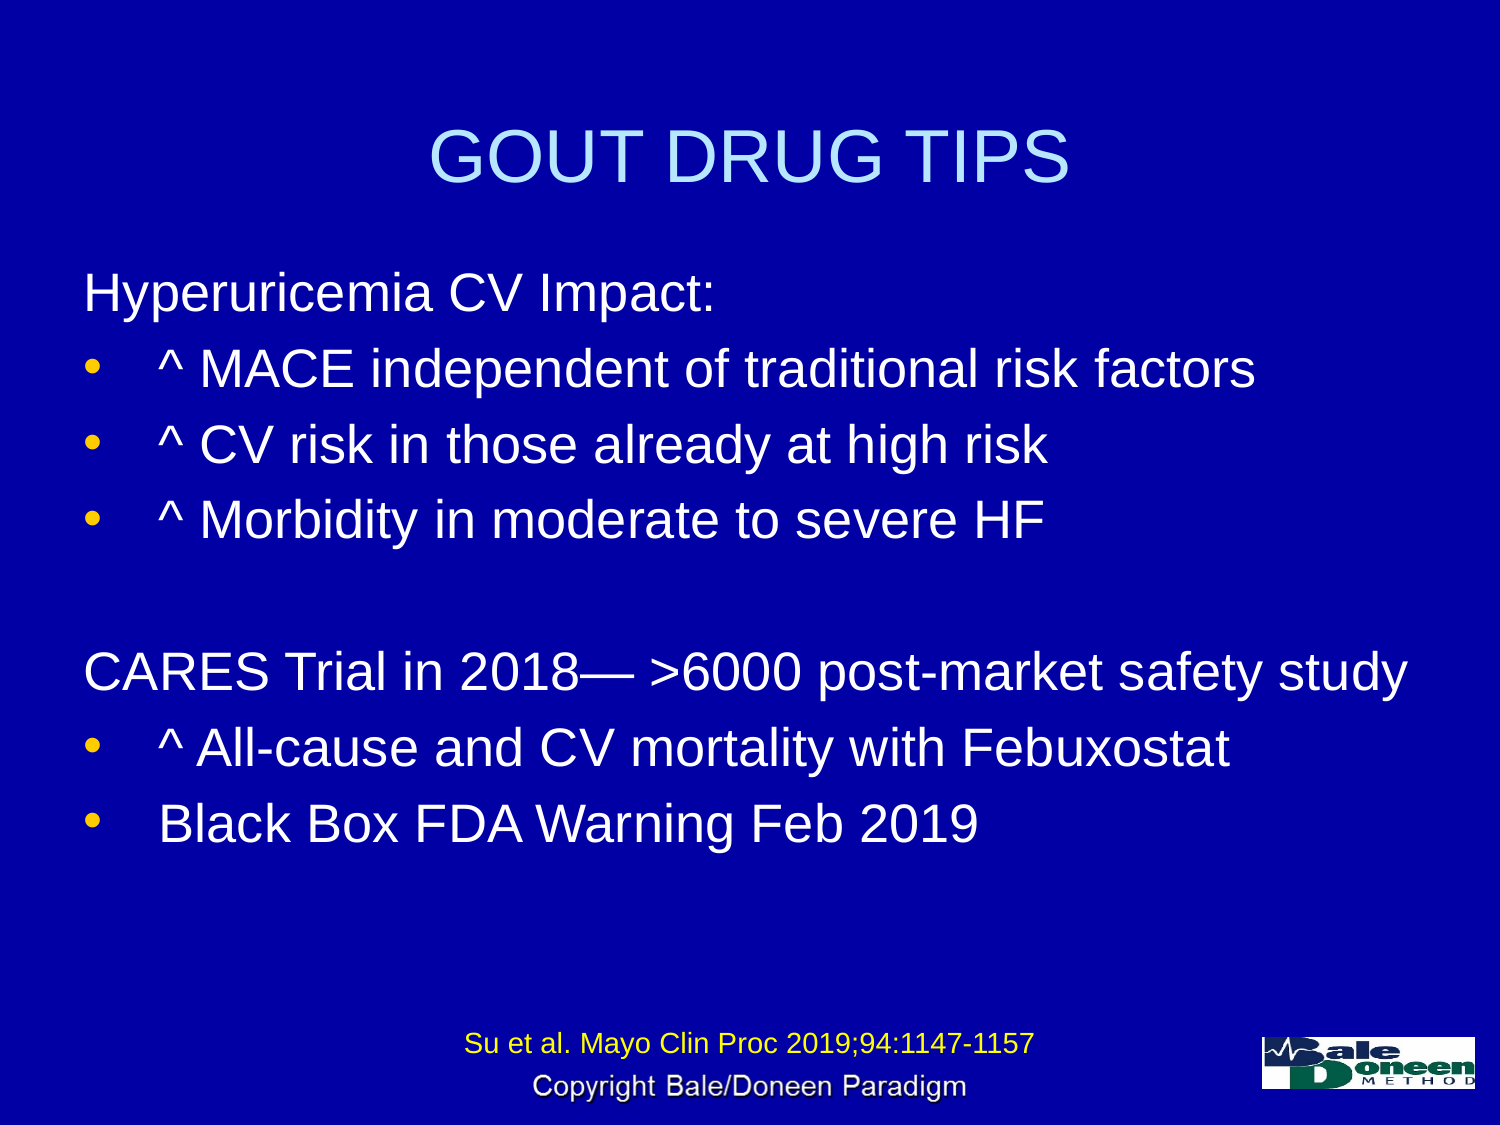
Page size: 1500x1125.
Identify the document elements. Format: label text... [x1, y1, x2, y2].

subtitle Hyperuricemia CV Impact: ^ MACE independent of traditional risk factors ^ CV risk in those already at high risk ^ Morbidity in moderate to severe HF CARES Trial in 2018— >6000 post-market safety study ^ All-cause and CV mortality with Febuxostat Black Box FDA Warning Feb 2019 [68, 249, 1432, 538]
picture [1262, 1037, 1476, 1090]
footer Su et al. Mayo Clin Proc 2019;94:1147-1157 [443, 974, 1057, 1067]
picture [512, 1031, 988, 1125]
title GOUT DRUG TIPS [112, 20, 1388, 249]
